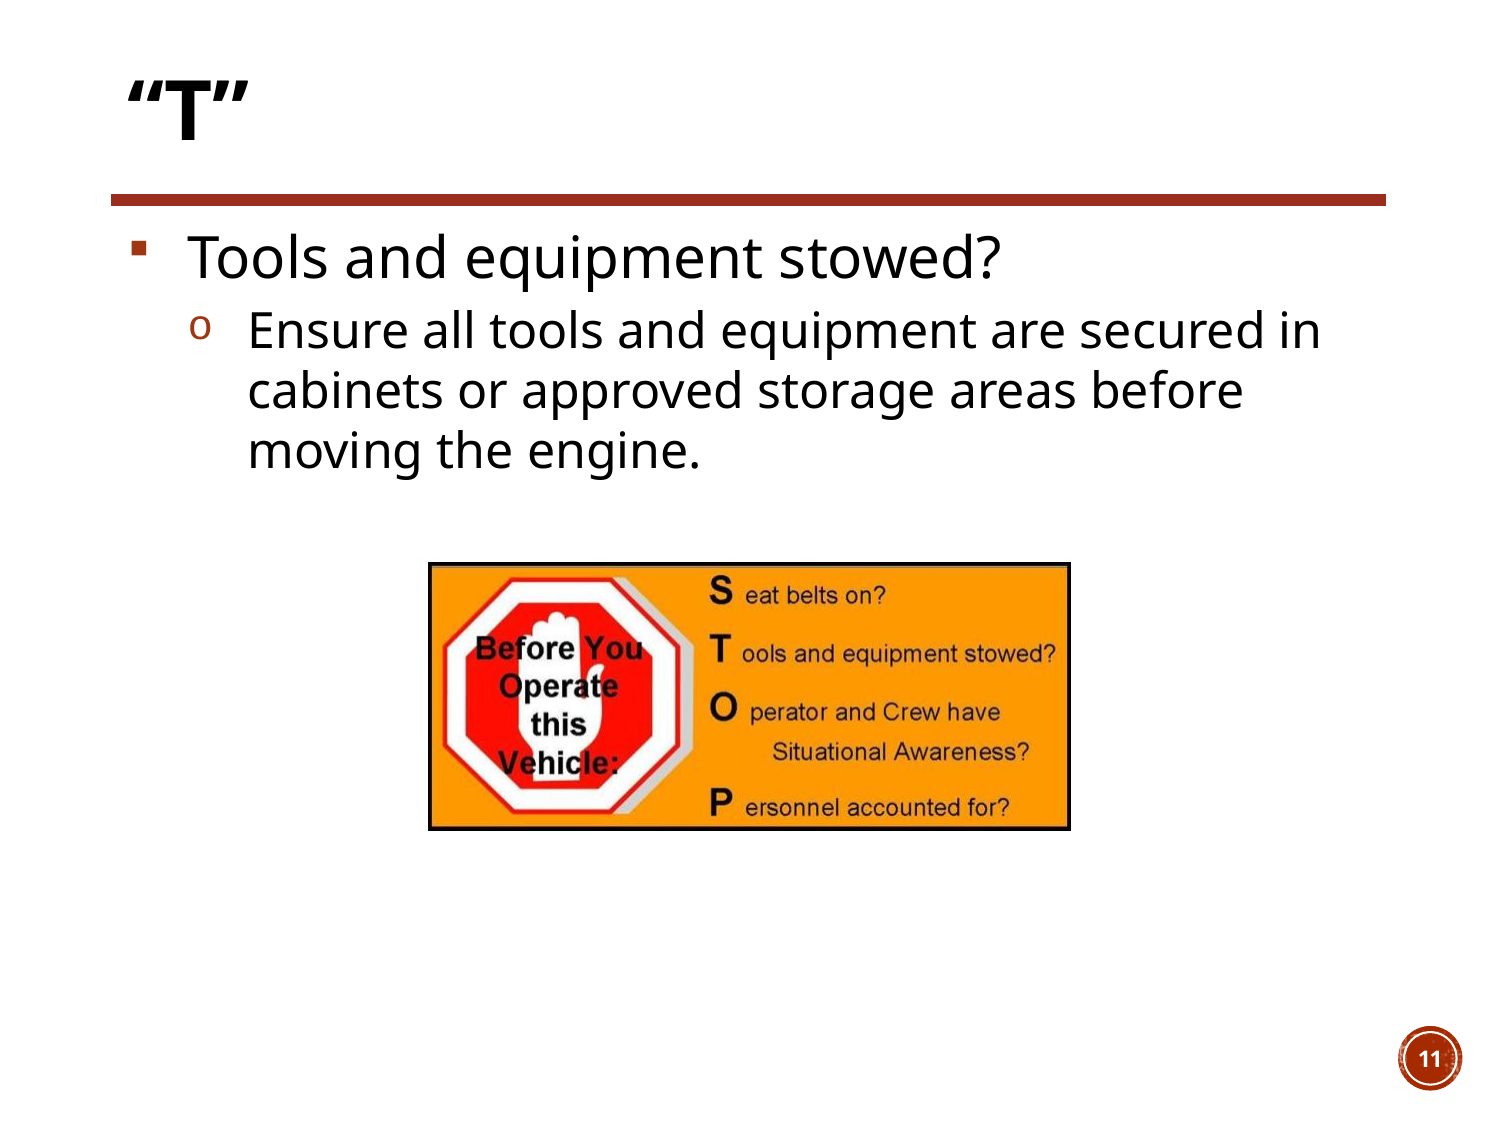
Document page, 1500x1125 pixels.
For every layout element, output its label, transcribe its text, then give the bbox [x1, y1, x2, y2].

list Tools and equipment stowed? Ensure all tools and equipment are secured in cabinets or approved storage areas before moving the engine. [112, 212, 1388, 1089]
picture [428, 562, 1071, 831]
title “T” [112, 31, 1388, 182]
